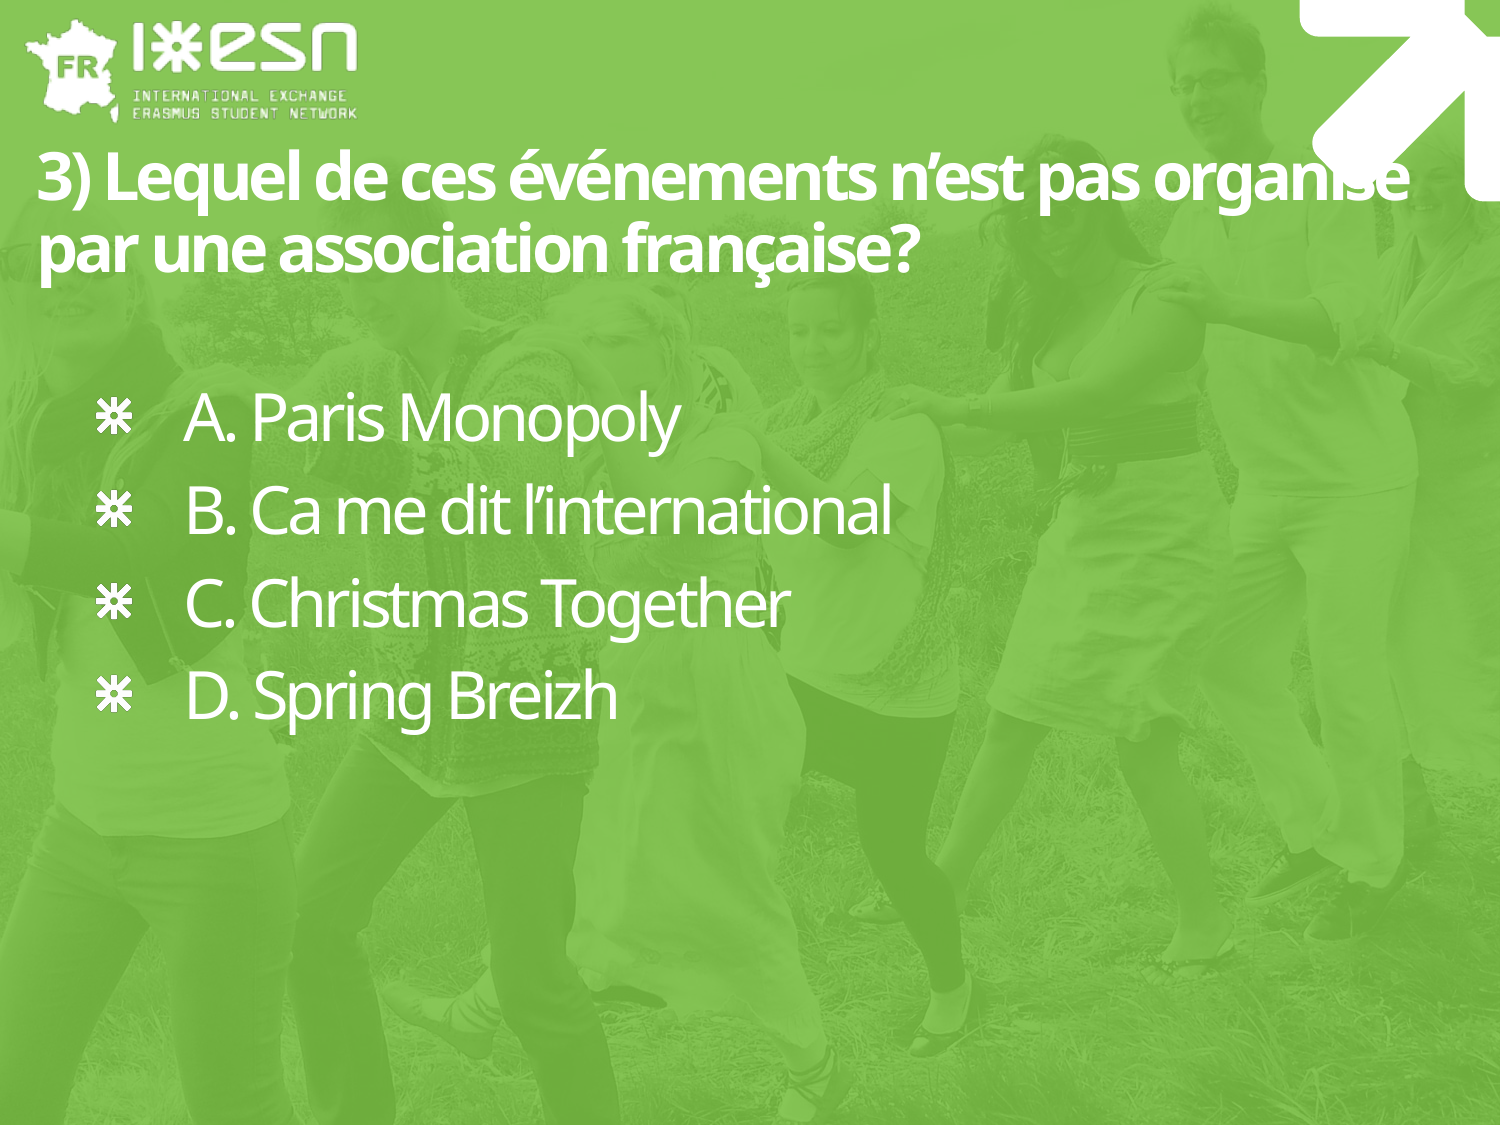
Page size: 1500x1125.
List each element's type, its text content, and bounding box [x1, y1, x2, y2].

list A. Paris Monopoly B. Ca me dit l’international C. Christmas Together D. Spring Breizh [75, 376, 1435, 829]
picture [90, 392, 137, 440]
picture [90, 578, 137, 625]
picture [0, 0, 381, 143]
picture [90, 670, 137, 718]
picture [90, 485, 137, 533]
title 3) Lequel de ces événements n’est pas organisé par une association française? [21, 155, 1475, 275]
